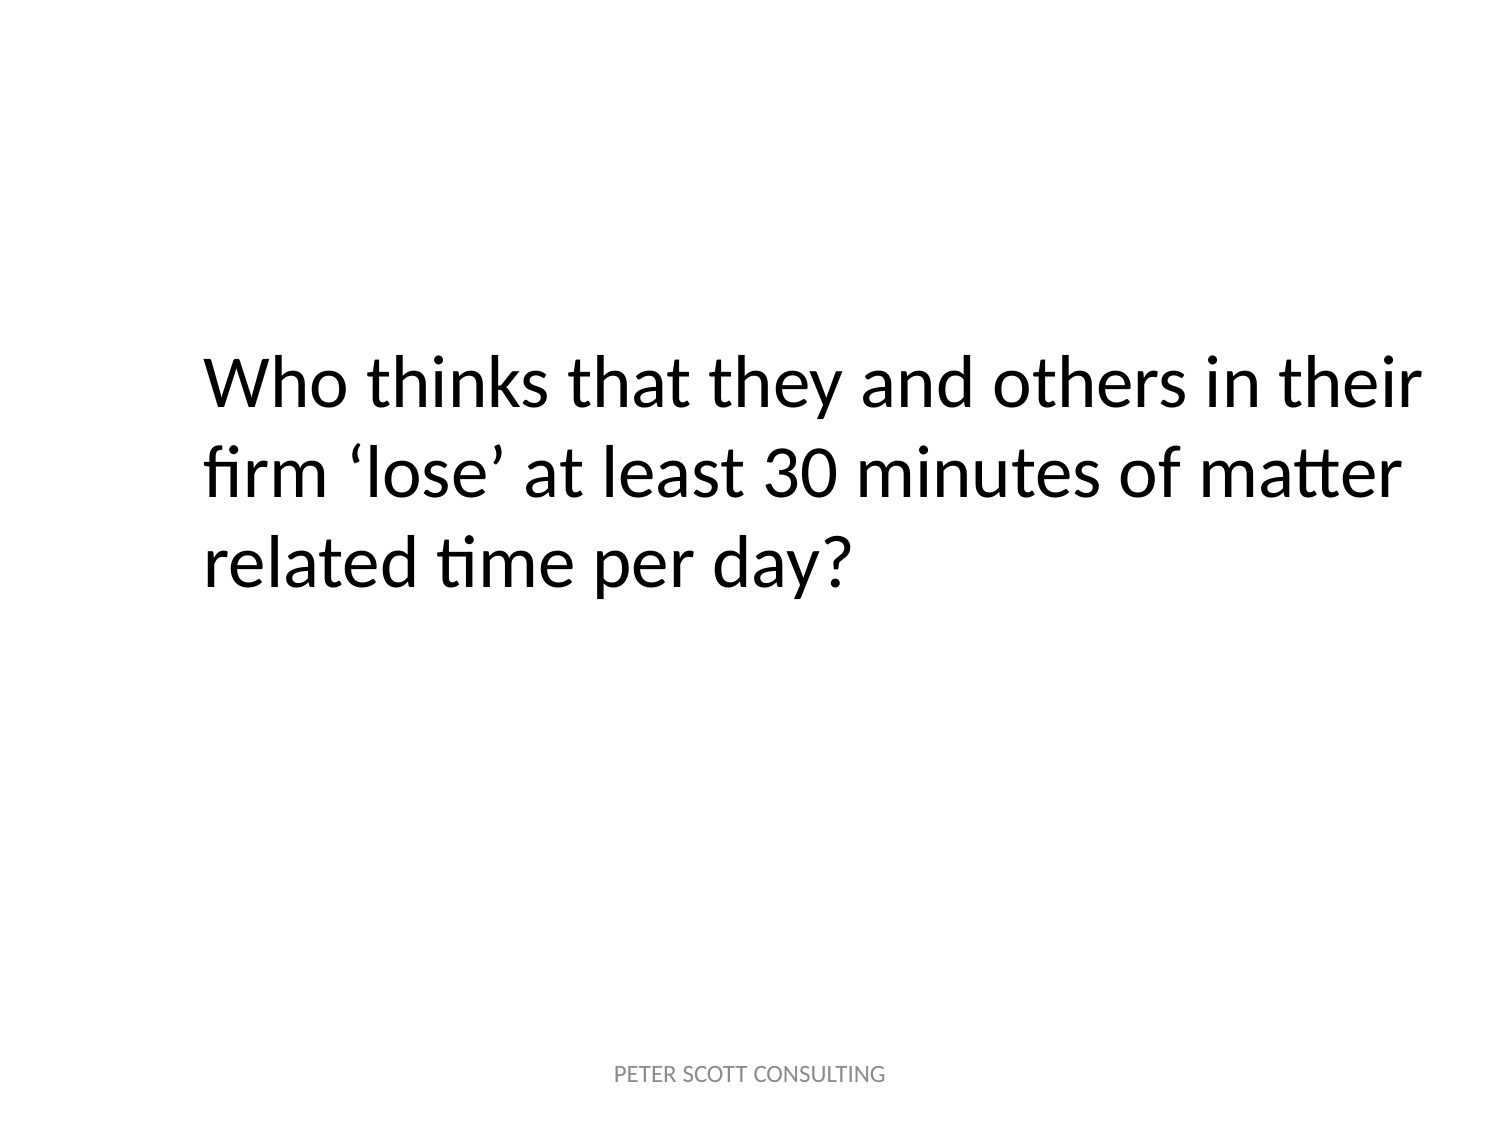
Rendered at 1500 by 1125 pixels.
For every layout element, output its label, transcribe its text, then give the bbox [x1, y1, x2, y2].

title Who thinks that they and others in their firm ‘lose’ at least 30 minutes of matter related time per day? [188, 148, 1468, 787]
footer PETER SCOTT CONSULTING [512, 1042, 988, 1103]
